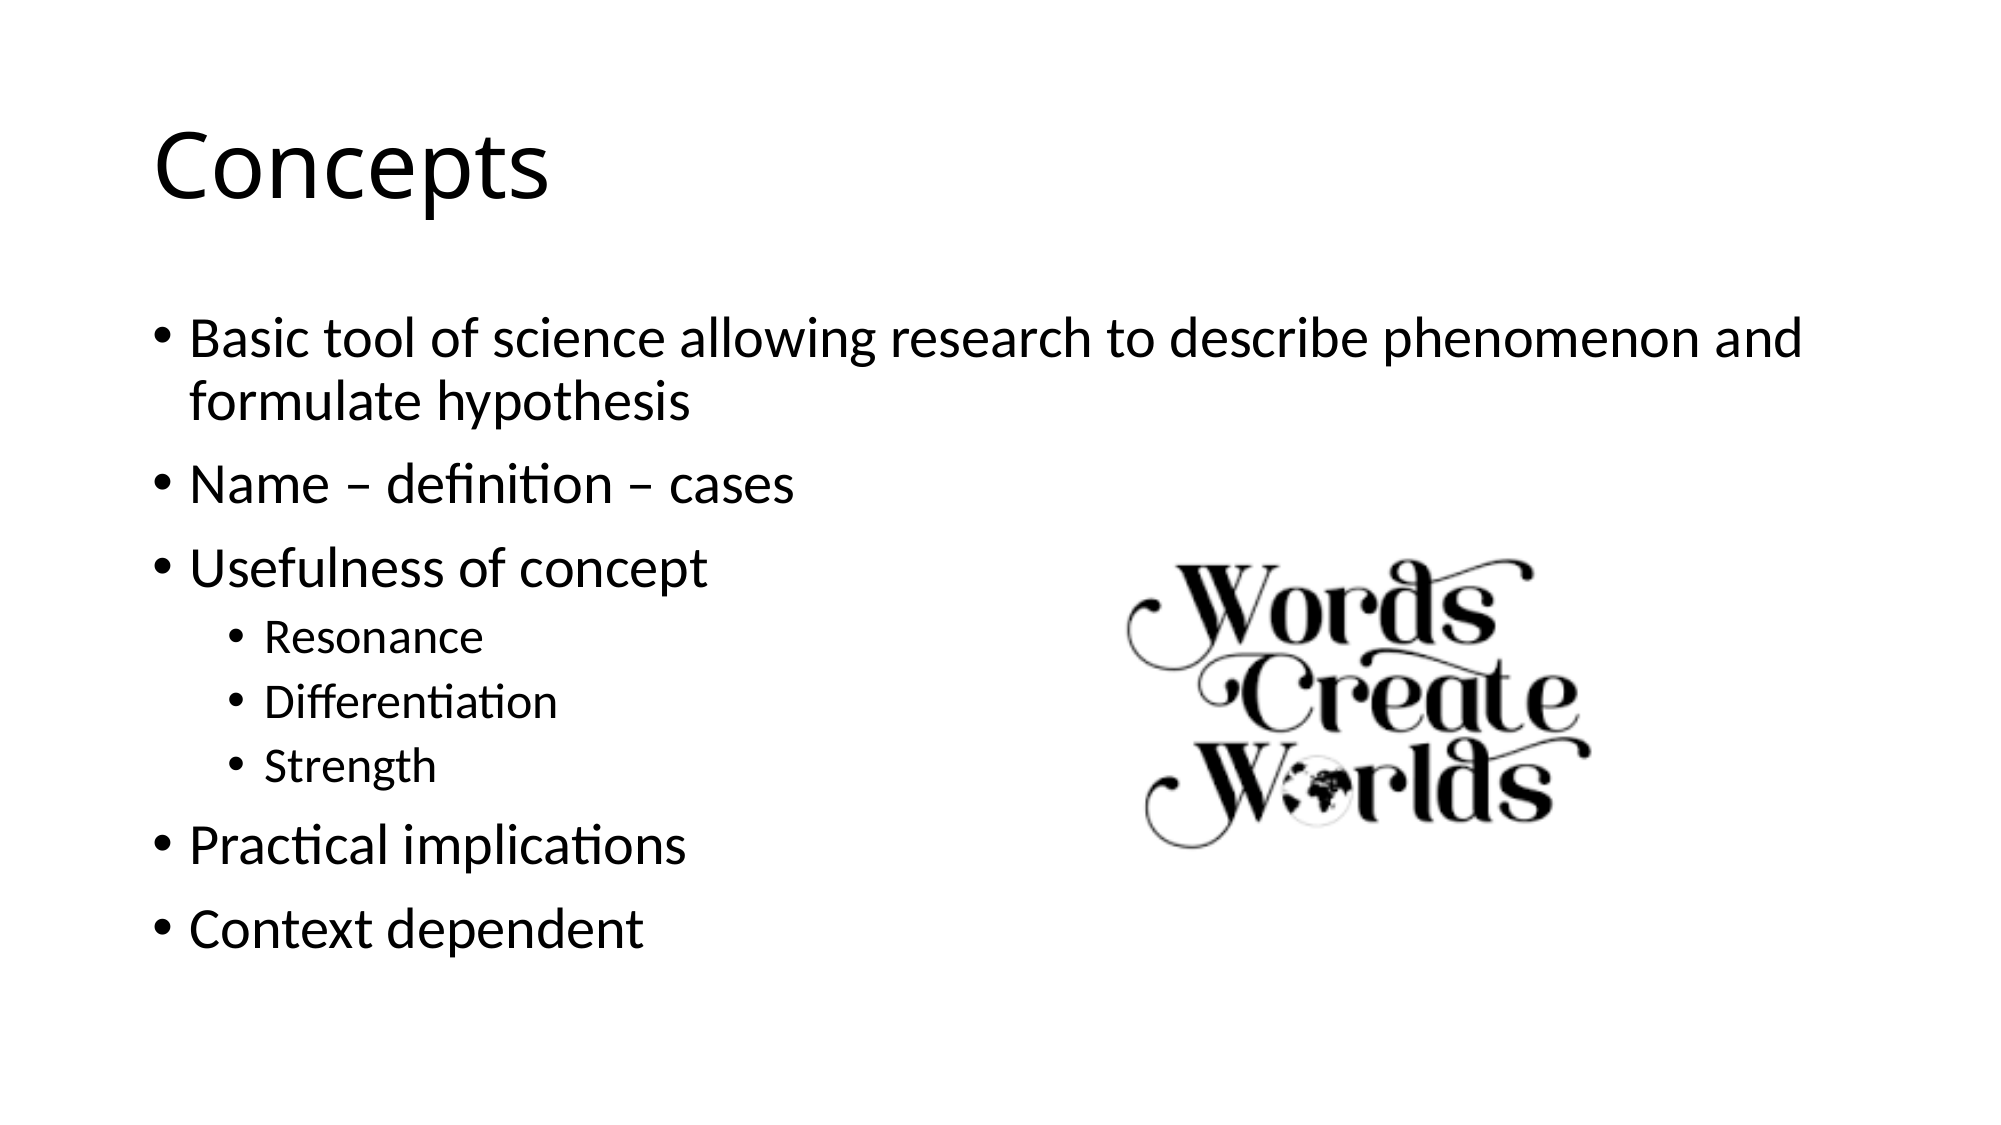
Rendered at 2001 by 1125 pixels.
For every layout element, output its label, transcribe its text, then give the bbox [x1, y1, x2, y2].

title Concepts [137, 59, 1863, 278]
picture [1112, 429, 1626, 943]
list Basic tool of science allowing research to describe phenomenon and formulate hypothesis Name – definition – cases Usefulness of concept Resonance Differentiation Strength Practical implications Context dependent [137, 299, 1863, 1014]
